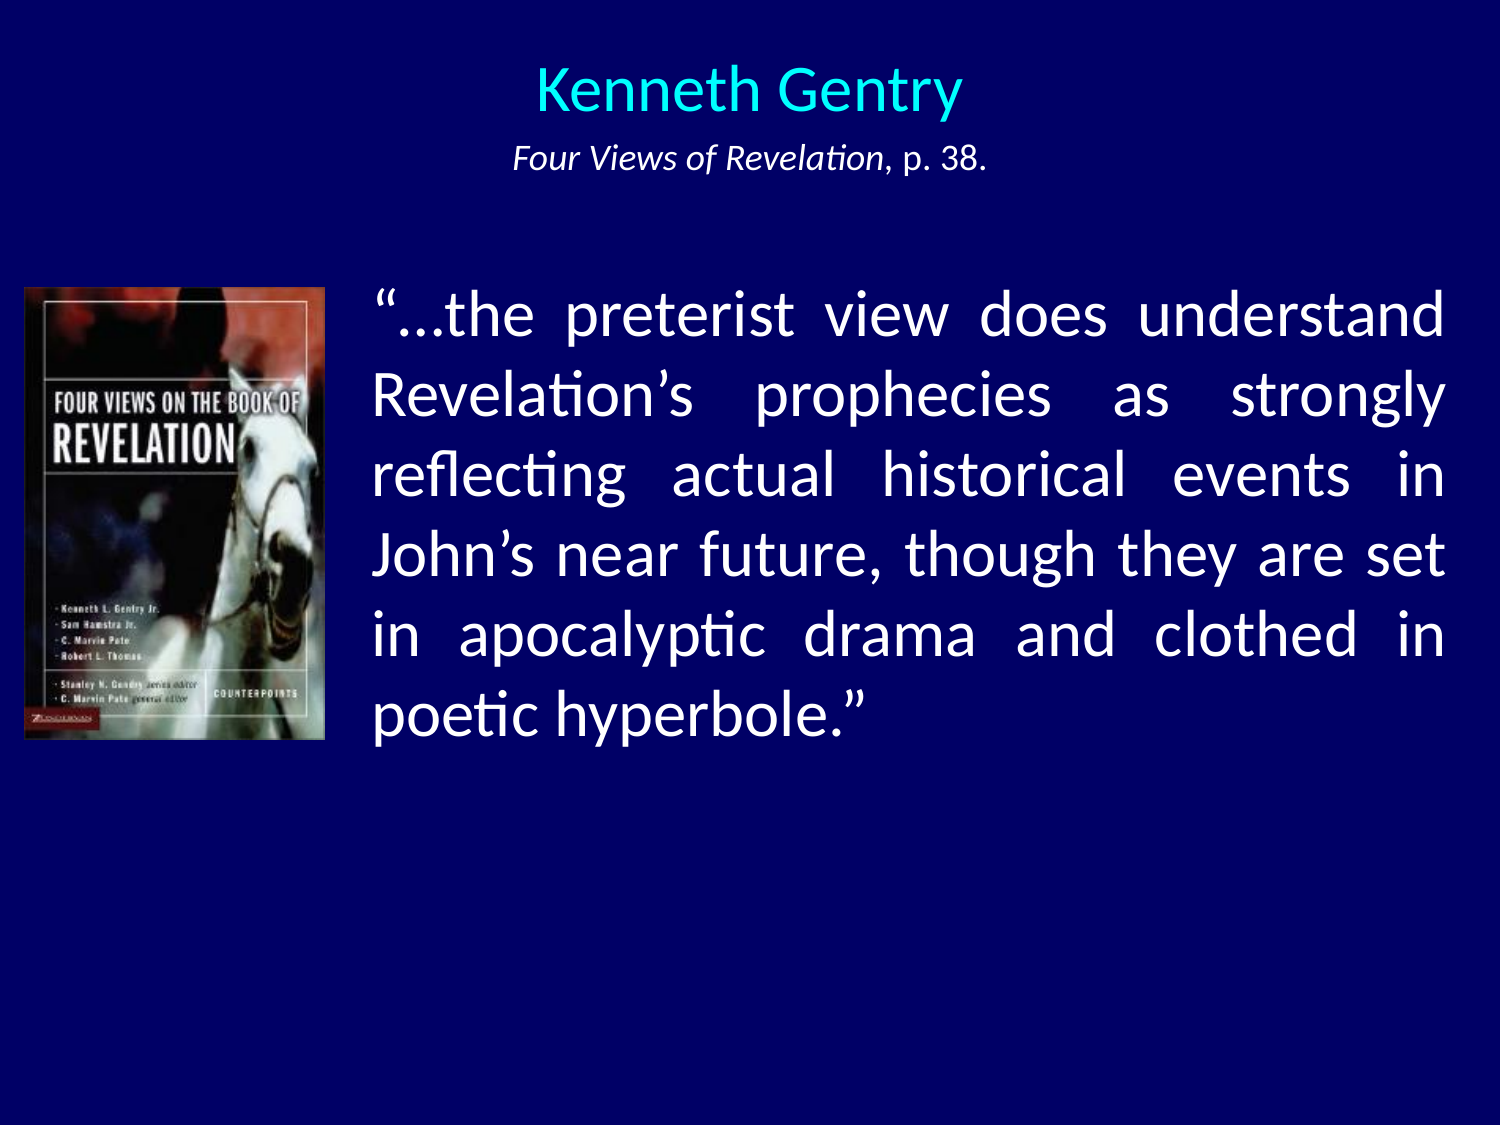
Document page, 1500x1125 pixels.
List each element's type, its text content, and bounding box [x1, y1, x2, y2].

text_box Kenneth Gentry Four Views of Revelation, p. 38. [356, 37, 1144, 200]
text_box “…the preterist view does understand Revelation’s prophecies as strongly reflecting actual historical events in John’s near future, though they are set in apocalyptic drama and clothed in poetic hyperbole.” [356, 262, 1463, 758]
picture [24, 287, 326, 740]
